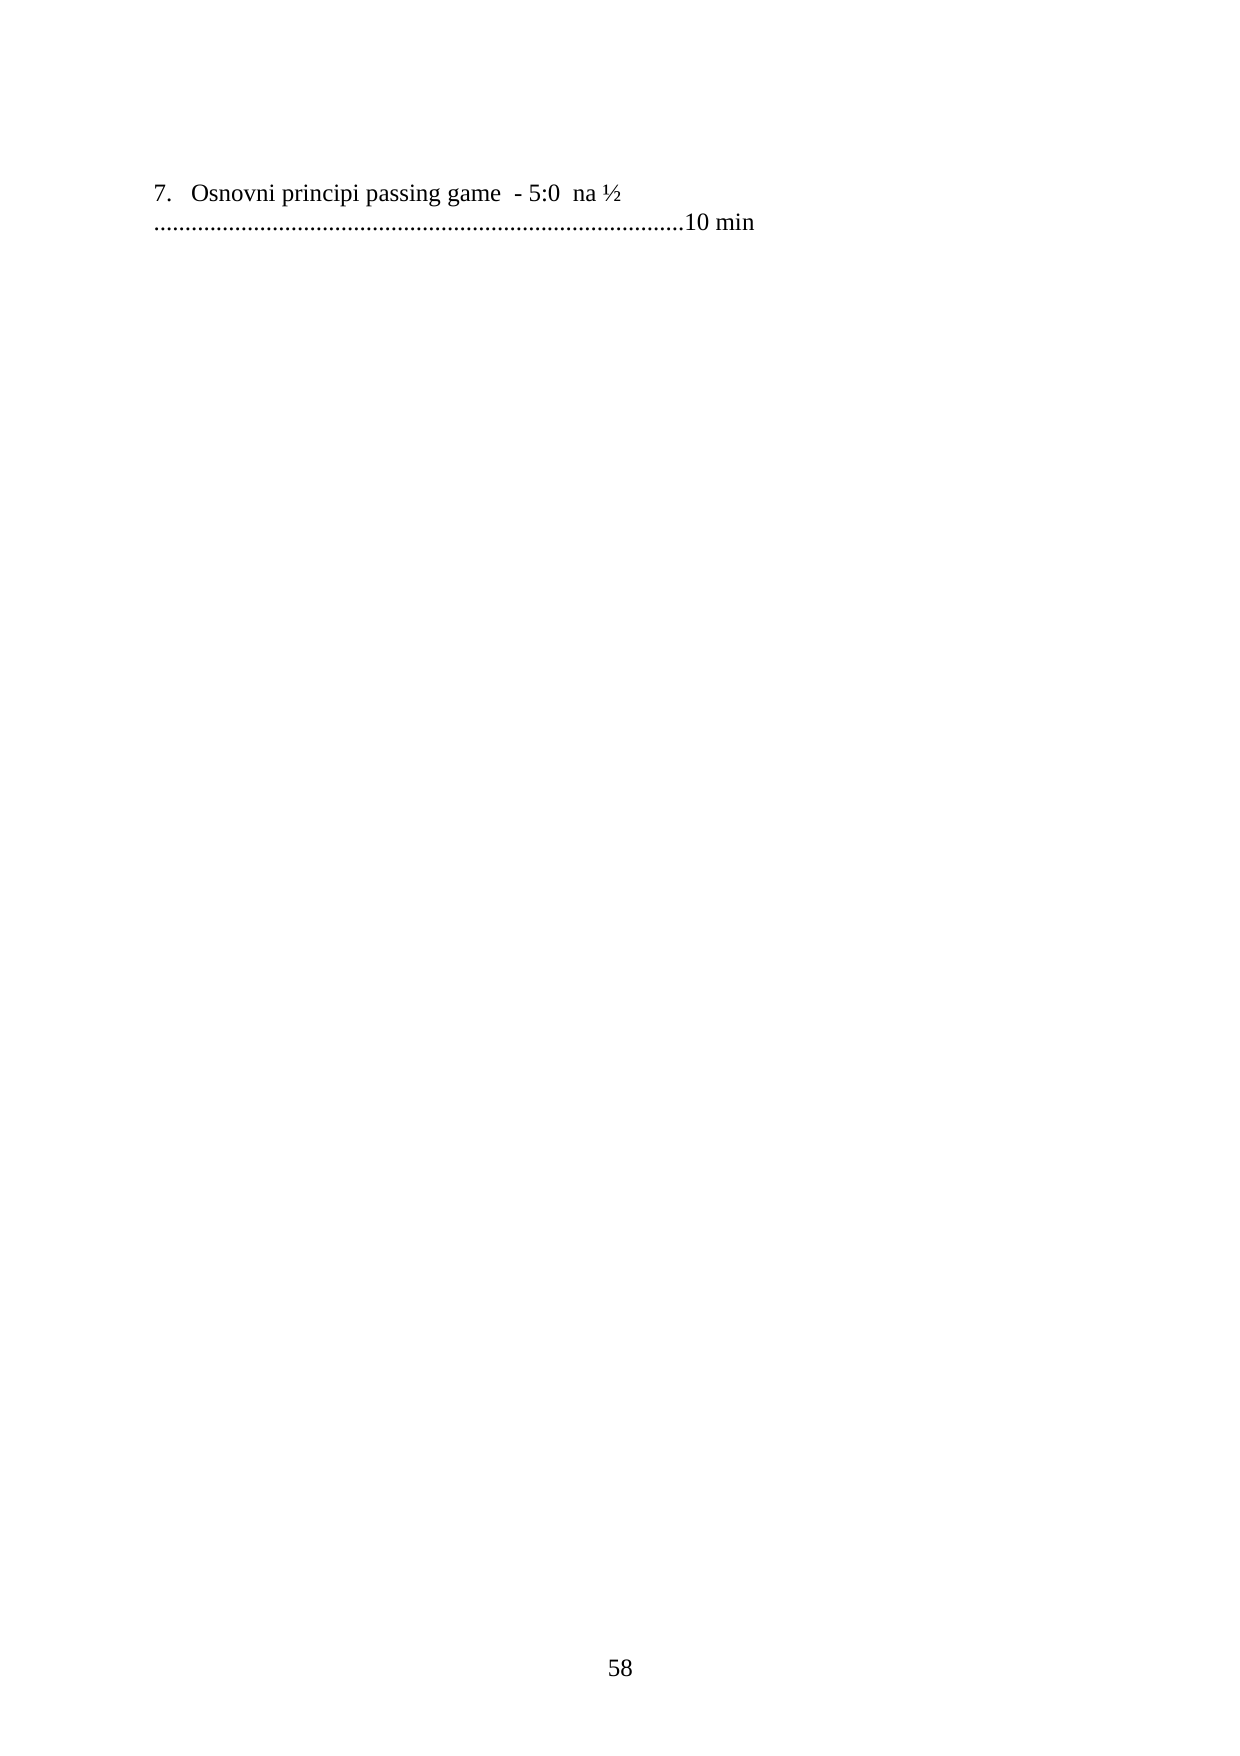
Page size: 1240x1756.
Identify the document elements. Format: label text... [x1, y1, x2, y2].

slide_number 56 [597, 1651, 644, 1756]
text_box 7. Osnovni principi passing game - 5:0 na ½ .....................................................................................10 min [151, 176, 758, 236]
